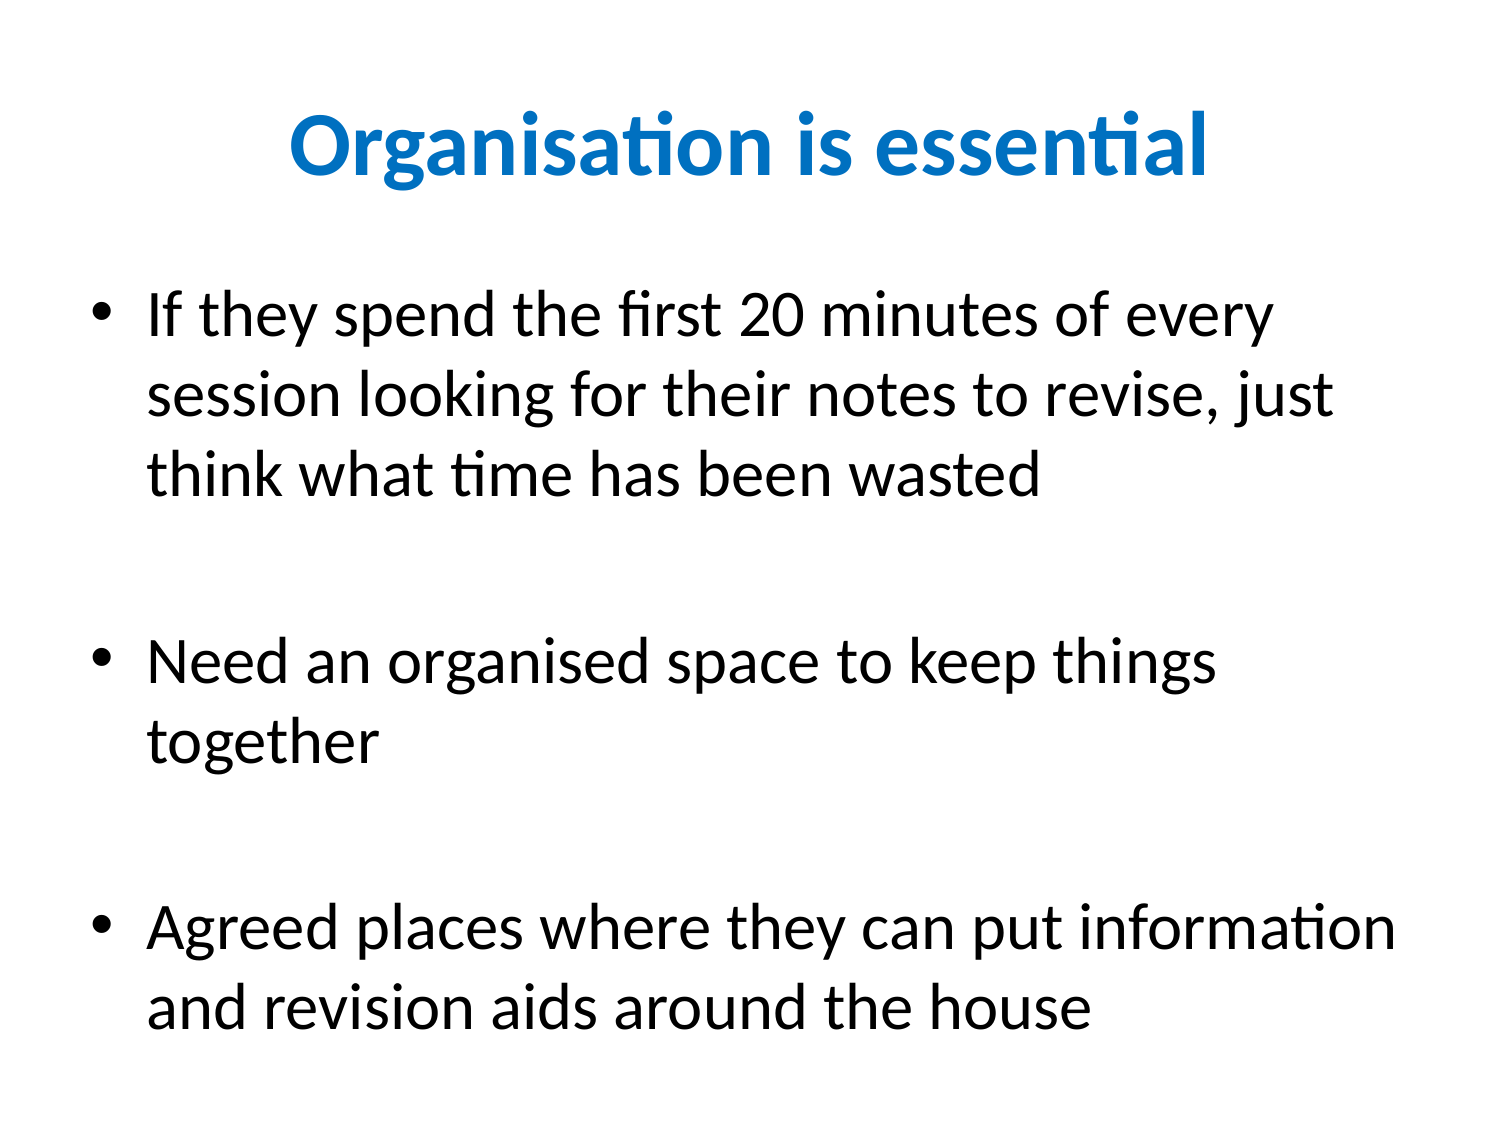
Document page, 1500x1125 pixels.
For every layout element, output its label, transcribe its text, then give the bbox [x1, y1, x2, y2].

list If they spend the first 20 minutes of every session looking for their notes to revise, just think what time has been wasted Need an organised space to keep things together Agreed places where they can put information and revision aids around the house [74, 262, 1426, 1006]
title Organisation is essential [74, 44, 1426, 233]
